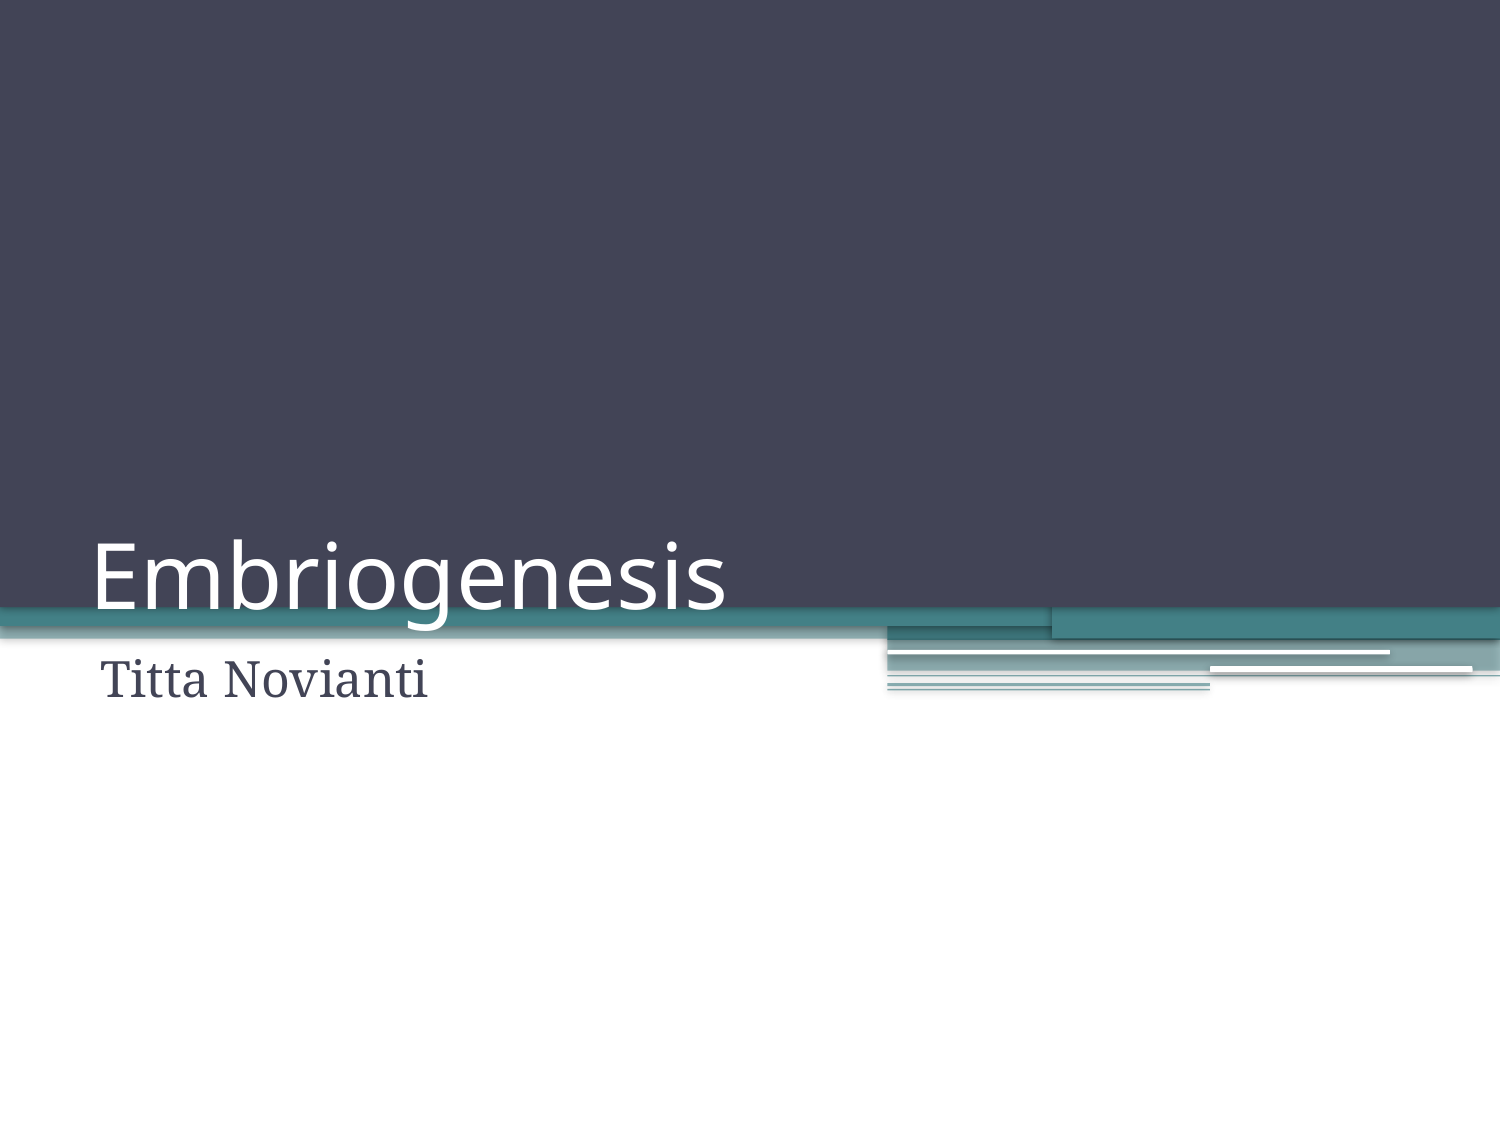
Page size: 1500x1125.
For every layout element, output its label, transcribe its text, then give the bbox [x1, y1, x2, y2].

subtitle Titta Novianti [75, 639, 888, 928]
title Embriogenesis [75, 394, 1463, 636]
